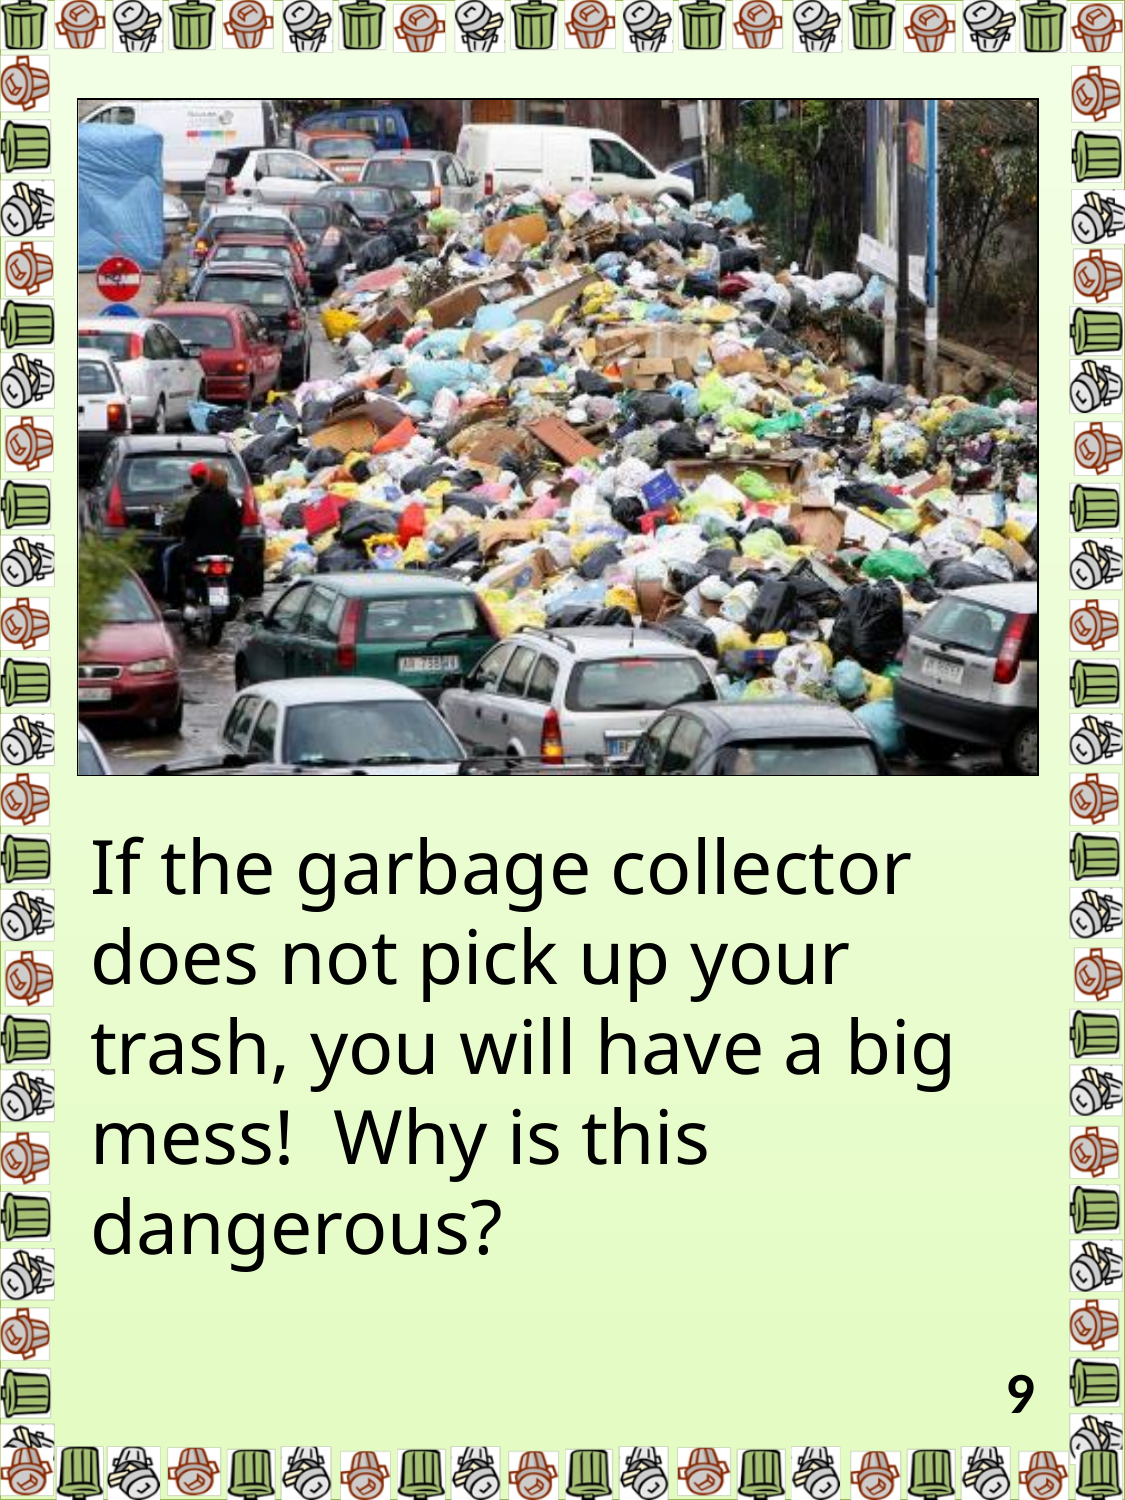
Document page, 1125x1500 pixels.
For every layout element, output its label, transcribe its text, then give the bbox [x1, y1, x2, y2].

slide_number 9 [787, 1350, 1050, 1430]
picture [2, 1, 1125, 1498]
list If the garbage collector does not pick up your trash, you will have a big mess! Why is this dangerous? [75, 812, 1075, 1375]
